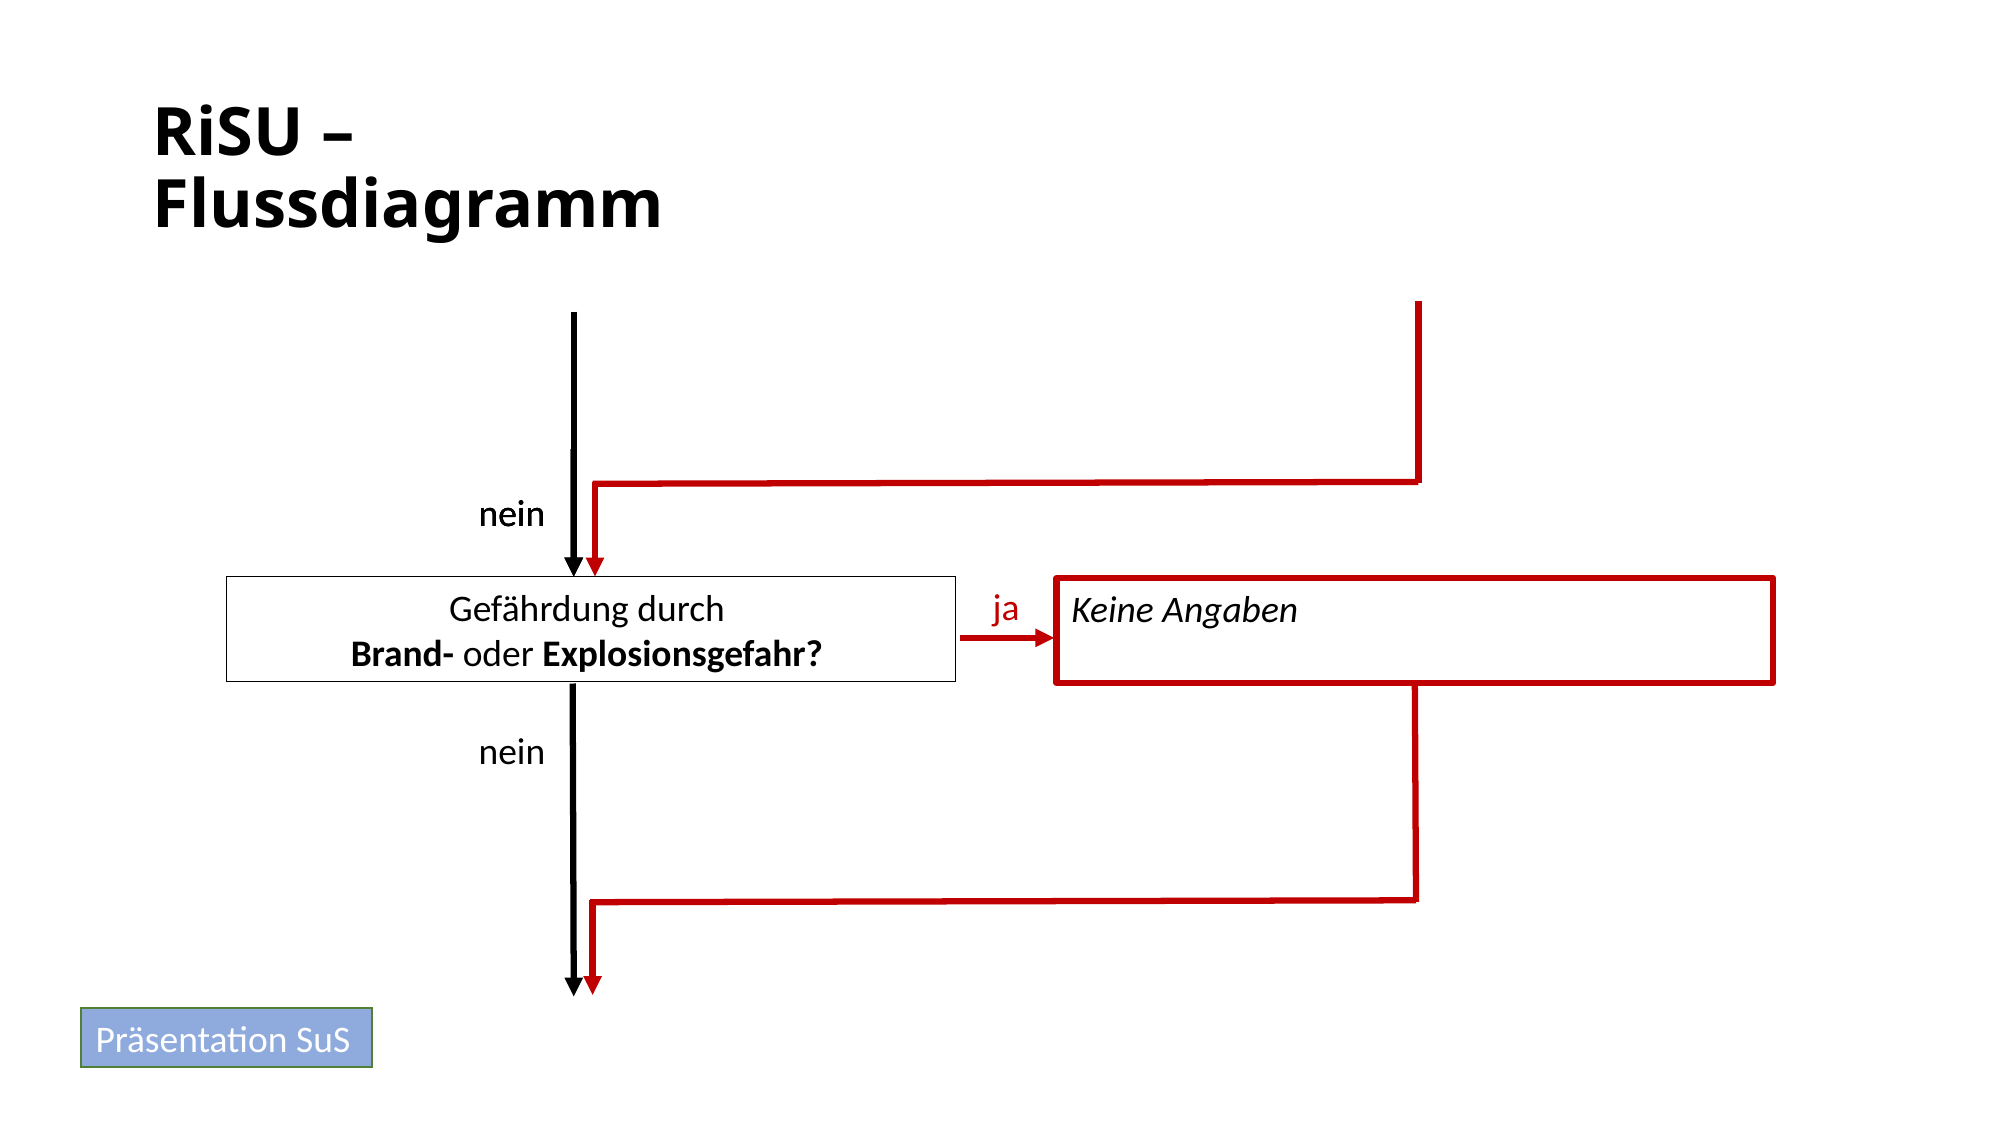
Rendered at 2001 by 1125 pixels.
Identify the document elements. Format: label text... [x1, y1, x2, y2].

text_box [590, 684, 1416, 995]
text_box Keine Angaben [1056, 578, 1774, 683]
text_box Präsentation SuS [80, 1007, 373, 1068]
text_box RiSU – Flussdiagramm [137, 59, 819, 279]
text_box nein [471, 727, 552, 773]
text_box nein [471, 488, 552, 534]
text_box ja [966, 583, 1047, 629]
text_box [592, 300, 1419, 577]
text_box Gefährdung durch Brand- oder Explosionsgefahr? [226, 576, 956, 682]
